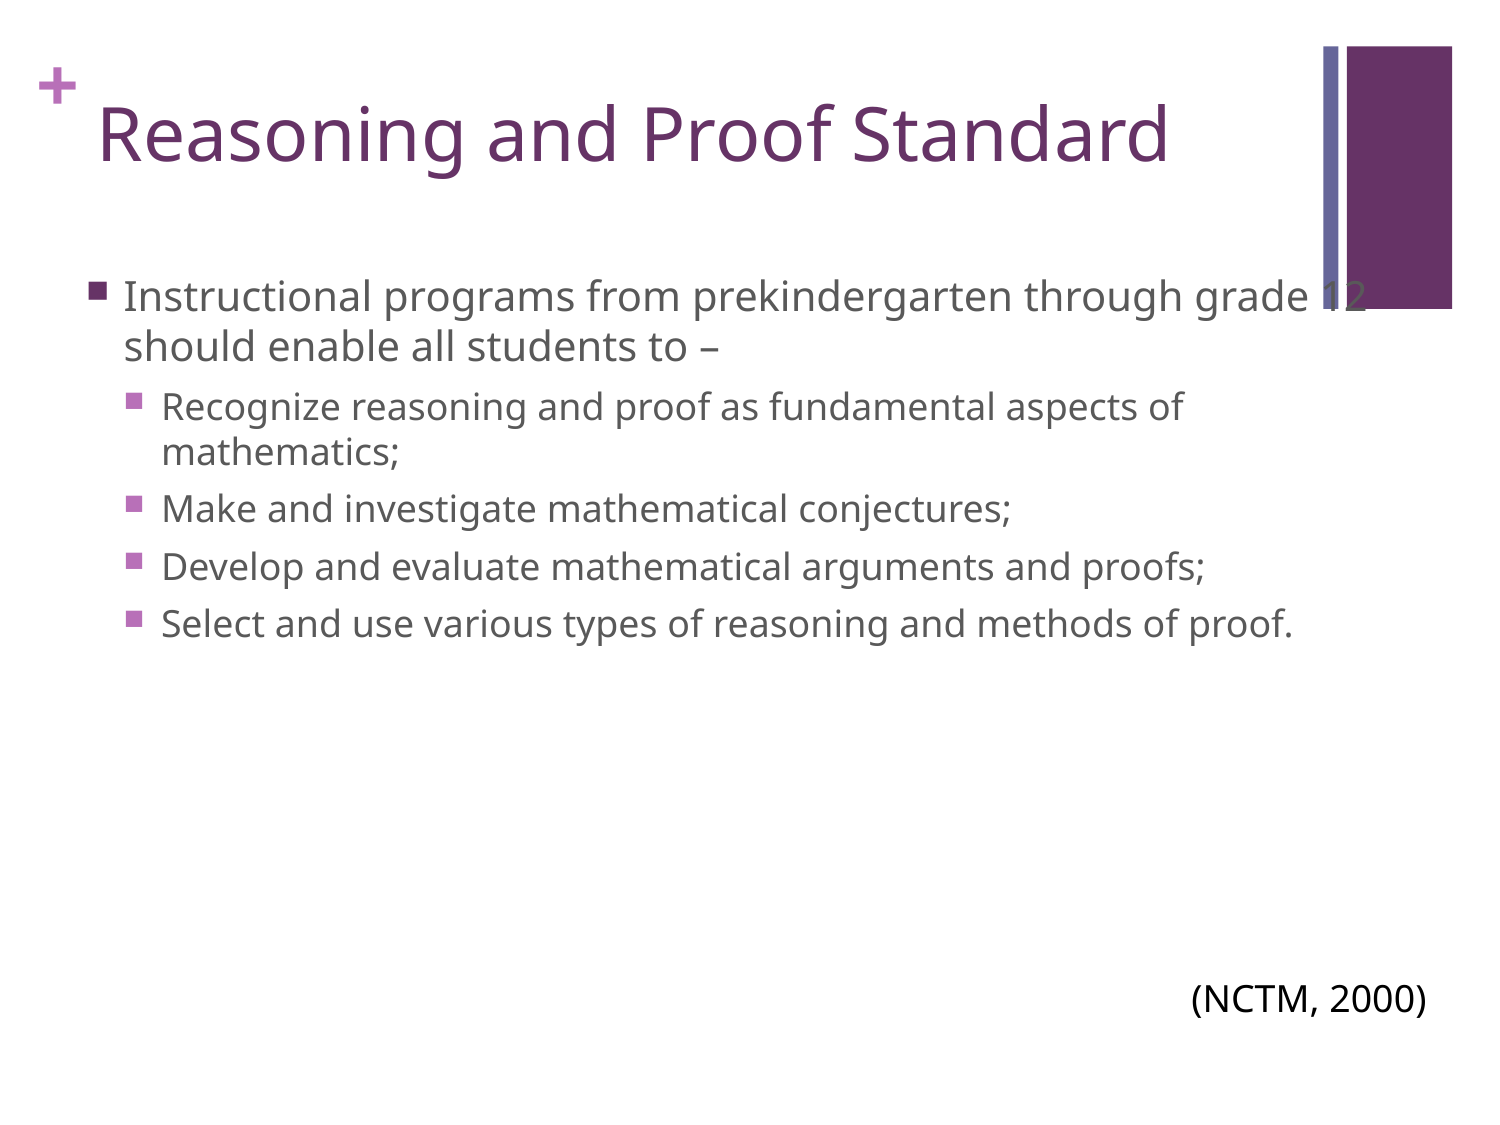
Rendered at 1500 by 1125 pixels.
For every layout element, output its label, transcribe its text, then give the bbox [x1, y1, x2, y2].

title Reasoning and Proof Standard [81, 79, 1322, 262]
list Instructional programs from prekindergarten through grade 12 should enable all students to – Recognize reasoning and proof as fundamental aspects of mathematics; Make and investigate mathematical conjectures; Develop and evaluate mathematical arguments and proofs; Select and use various types of reasoning and methods of proof. [70, 262, 1433, 967]
text_box (NCTM, 2000) [1176, 967, 1442, 1028]
